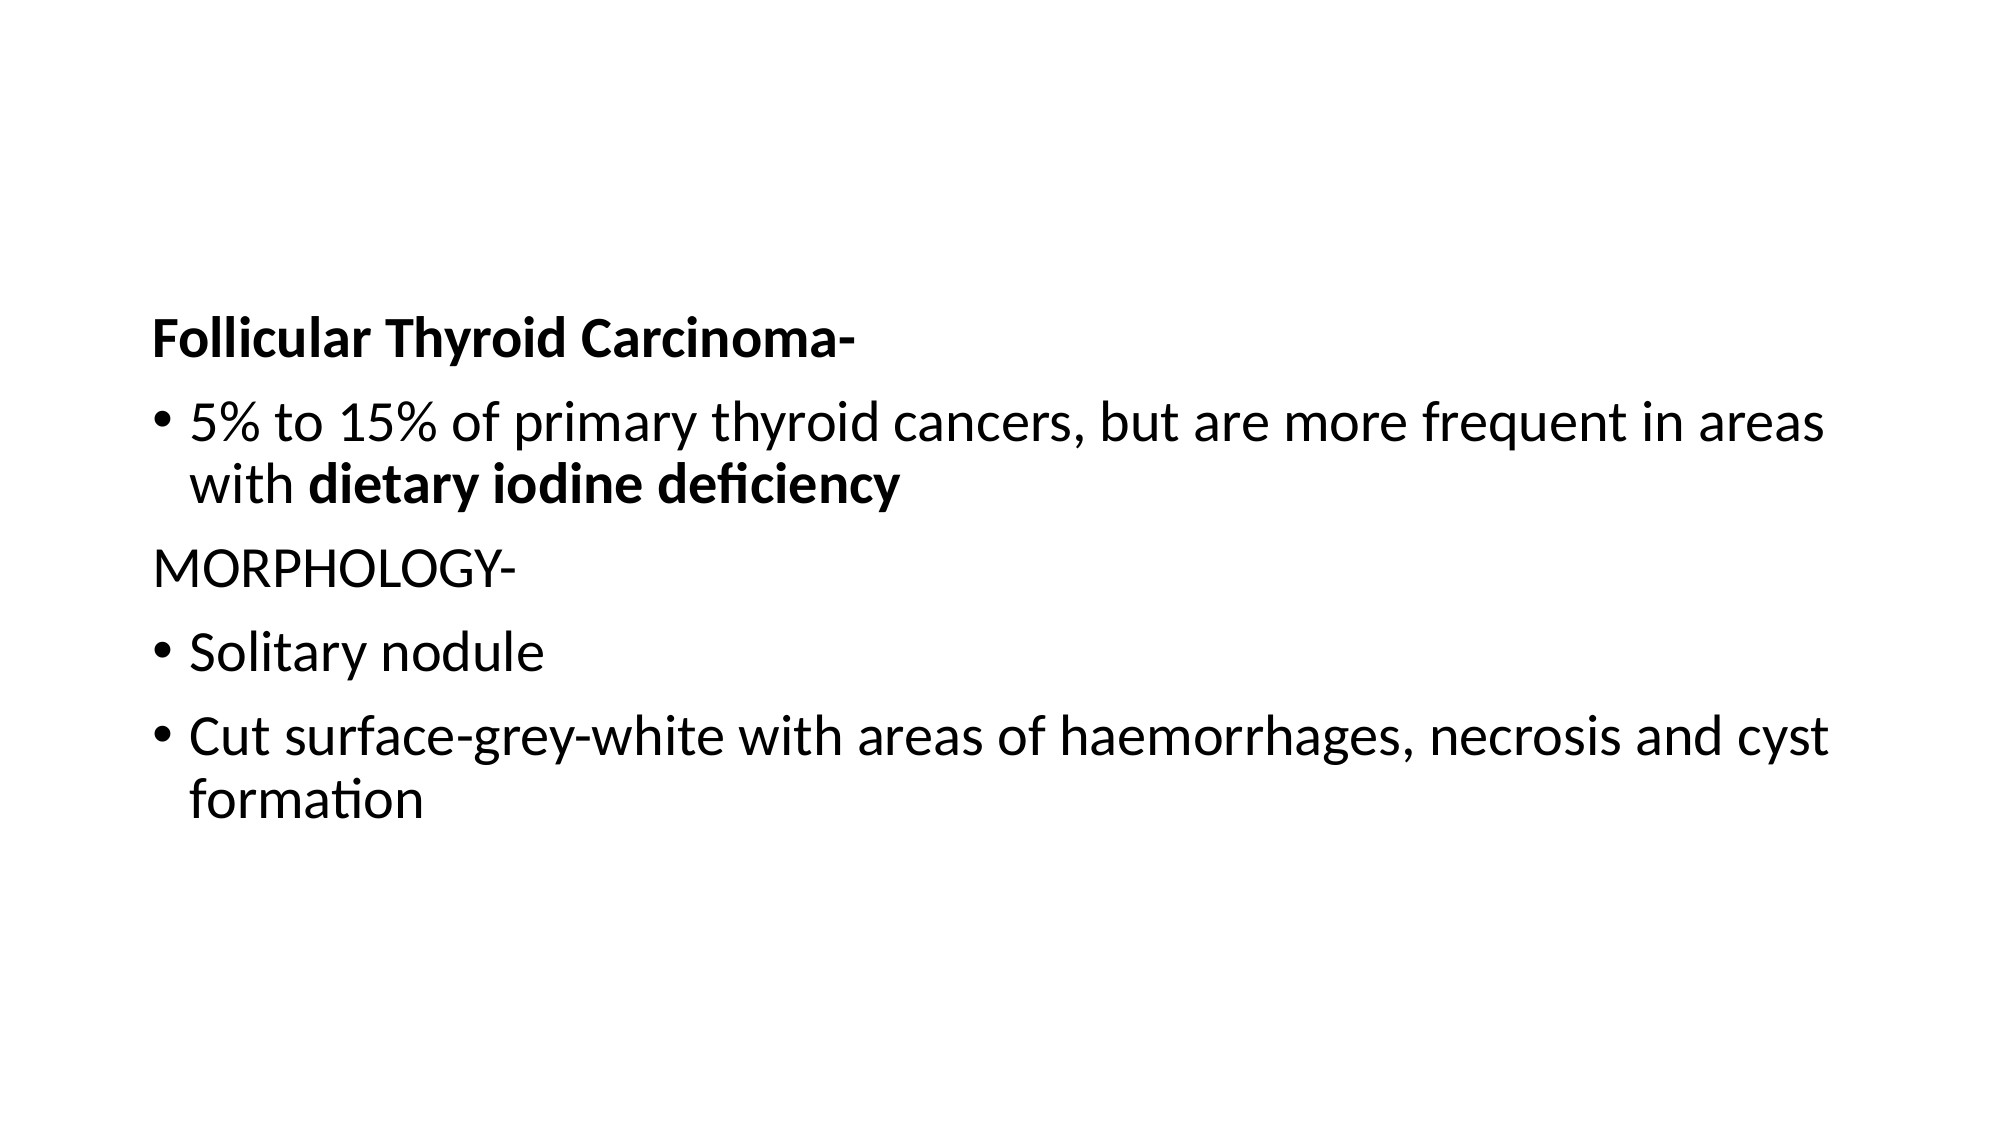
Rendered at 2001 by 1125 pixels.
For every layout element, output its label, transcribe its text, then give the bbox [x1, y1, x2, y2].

list Follicular Thyroid Carcinoma- 5% to 15% of primary thyroid cancers, but are more frequent in areas with dietary iodine deficiency MORPHOLOGY- Solitary nodule Cut surface-grey-white with areas of haemorrhages, necrosis and cyst formation [137, 299, 1863, 1014]
